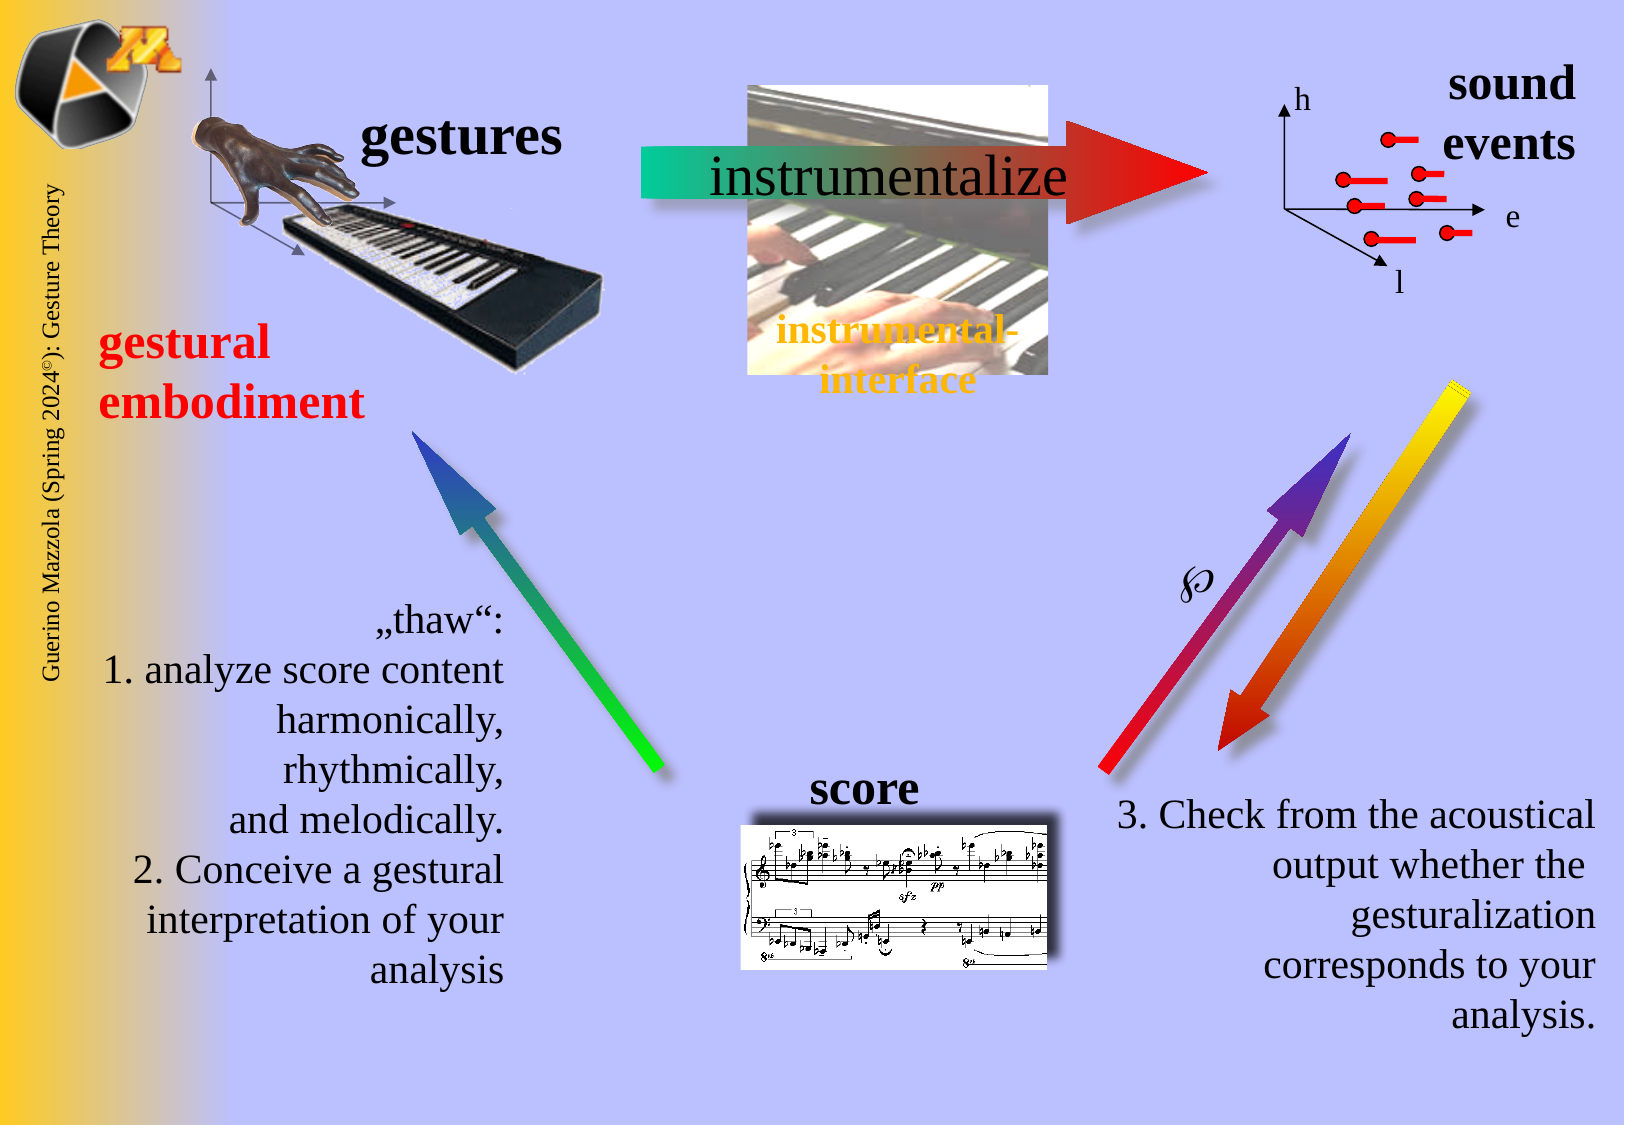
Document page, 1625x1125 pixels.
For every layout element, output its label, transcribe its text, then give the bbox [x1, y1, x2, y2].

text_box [747, 84, 1049, 375]
text_box [1254, 380, 1471, 726]
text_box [86, 390, 558, 1004]
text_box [740, 746, 1048, 970]
text_box instrumentalize [641, 146, 742, 199]
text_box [281, 202, 613, 375]
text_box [1279, 42, 1592, 309]
picture [12, 18, 197, 149]
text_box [187, 61, 565, 307]
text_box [1167, 392, 1250, 812]
text_box 3. Check from the acoustical output whether the gesturalization corresponds to your analysis. [1101, 779, 1612, 1045]
text_box gestural embodiment [83, 301, 381, 392]
text_box instrumentalize [1054, 120, 1208, 225]
